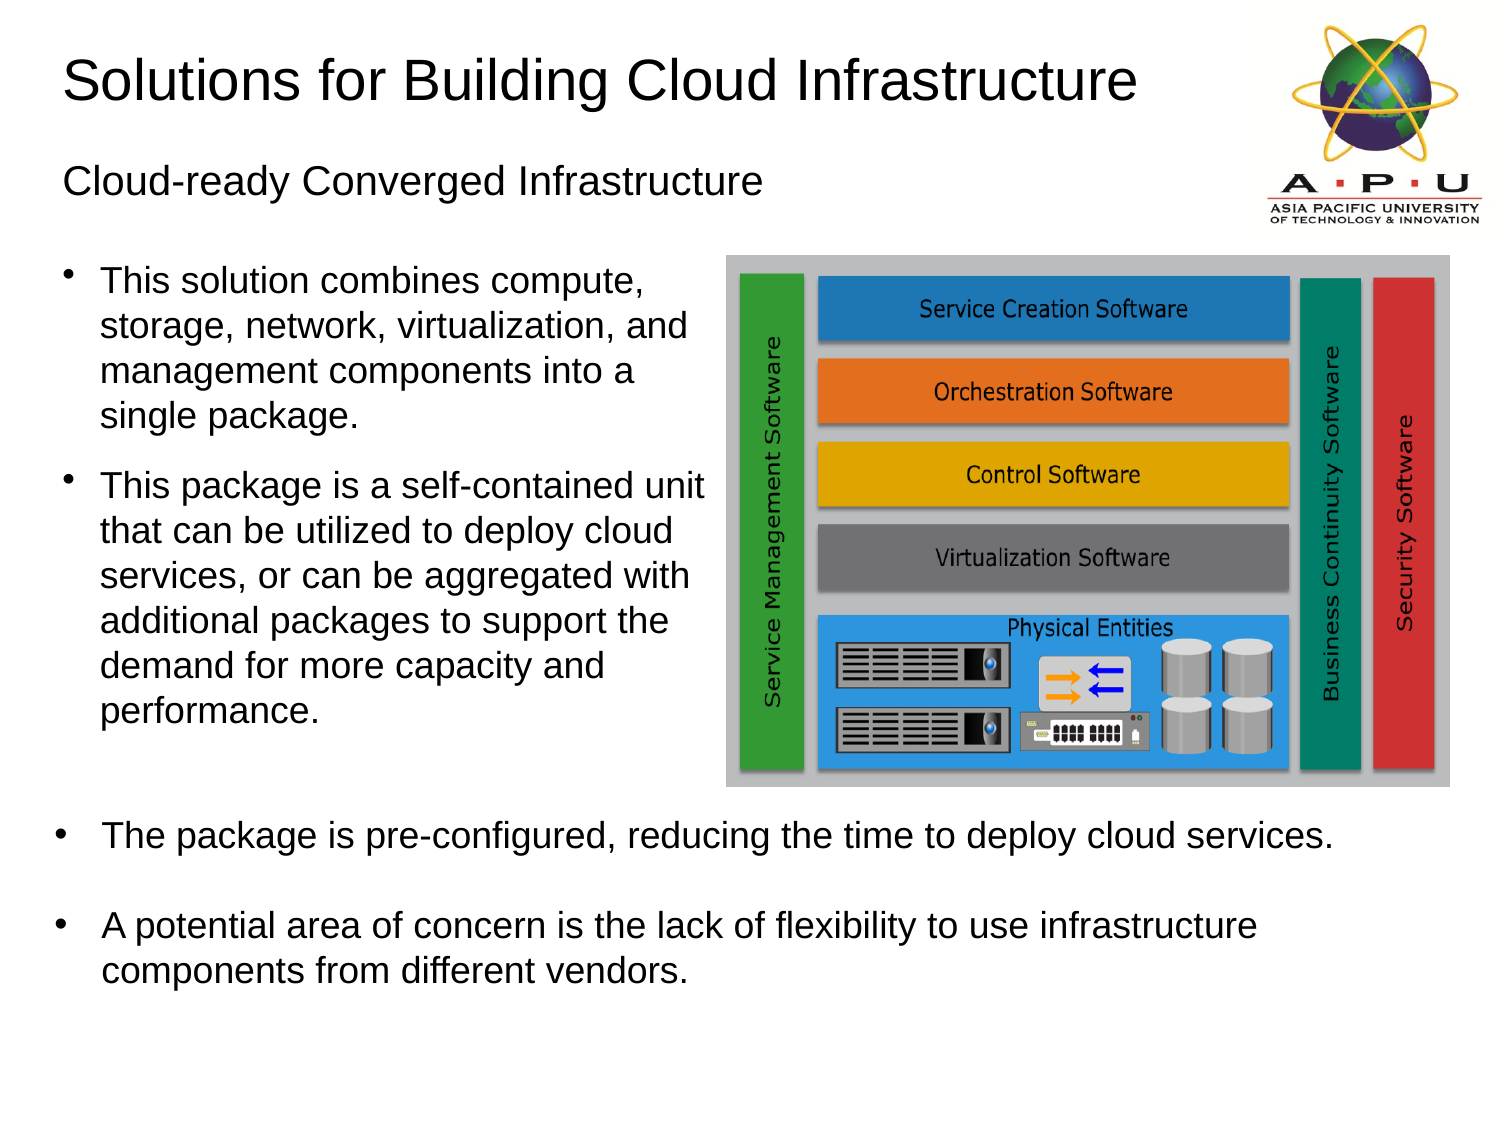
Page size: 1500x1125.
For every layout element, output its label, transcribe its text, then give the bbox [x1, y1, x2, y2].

picture [726, 255, 1450, 787]
title Solutions for Building Cloud Infrastructure [62, 50, 1450, 150]
list This solution combines compute, storage, network, virtualization, and management components into a single package. This package is a self-contained unit that can be utilized to deploy cloud services, or can be aggregated with additional packages to support the demand for more capacity and performance. [62, 255, 706, 797]
picture [1251, 0, 1500, 249]
subtitle Cloud-ready Converged Infrastructure [62, 153, 1449, 220]
text_box The package is pre-configured, reducing the time to deploy cloud services. A potential area of concern is the lack of flexibility to use infrastructure components from different vendors. [39, 803, 1450, 999]
